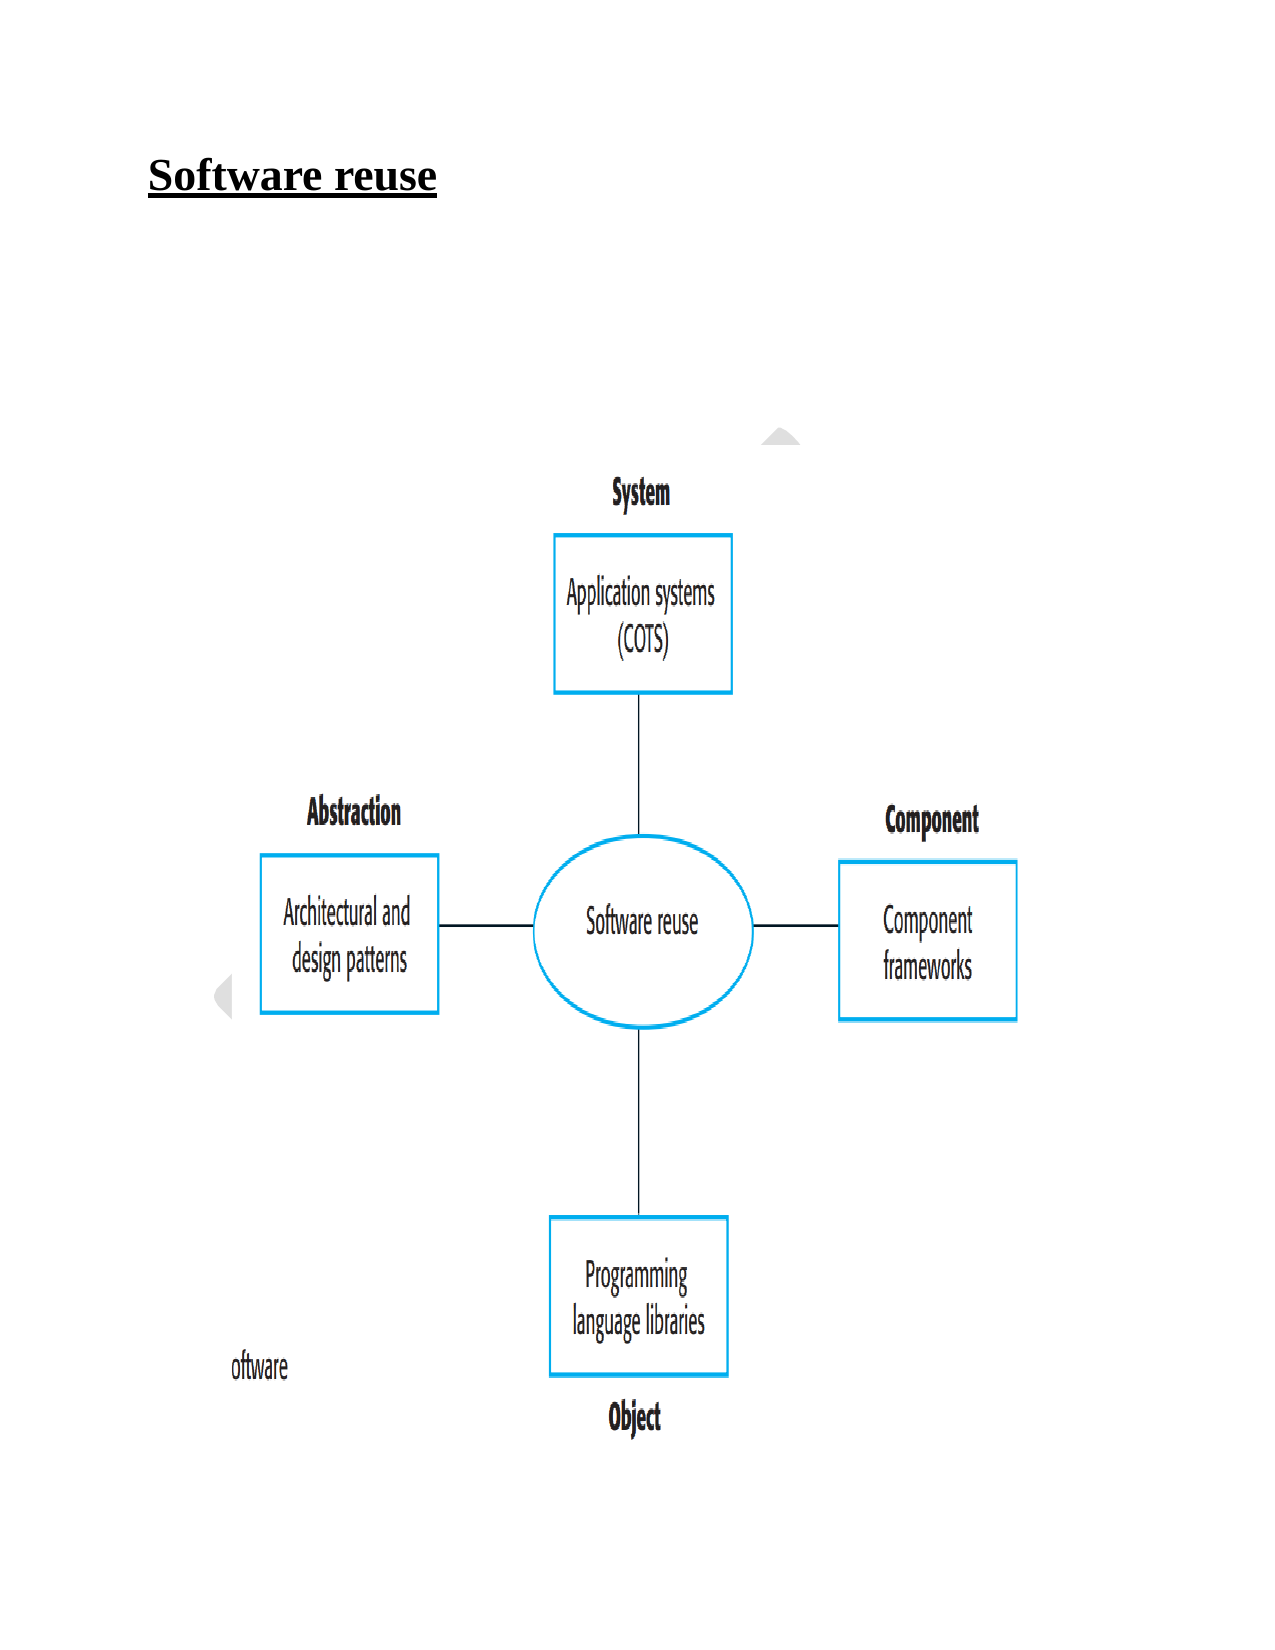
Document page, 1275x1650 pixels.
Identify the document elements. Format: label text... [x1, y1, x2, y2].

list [231, 445, 1044, 1493]
title Software reuse [147, 144, 1128, 201]
